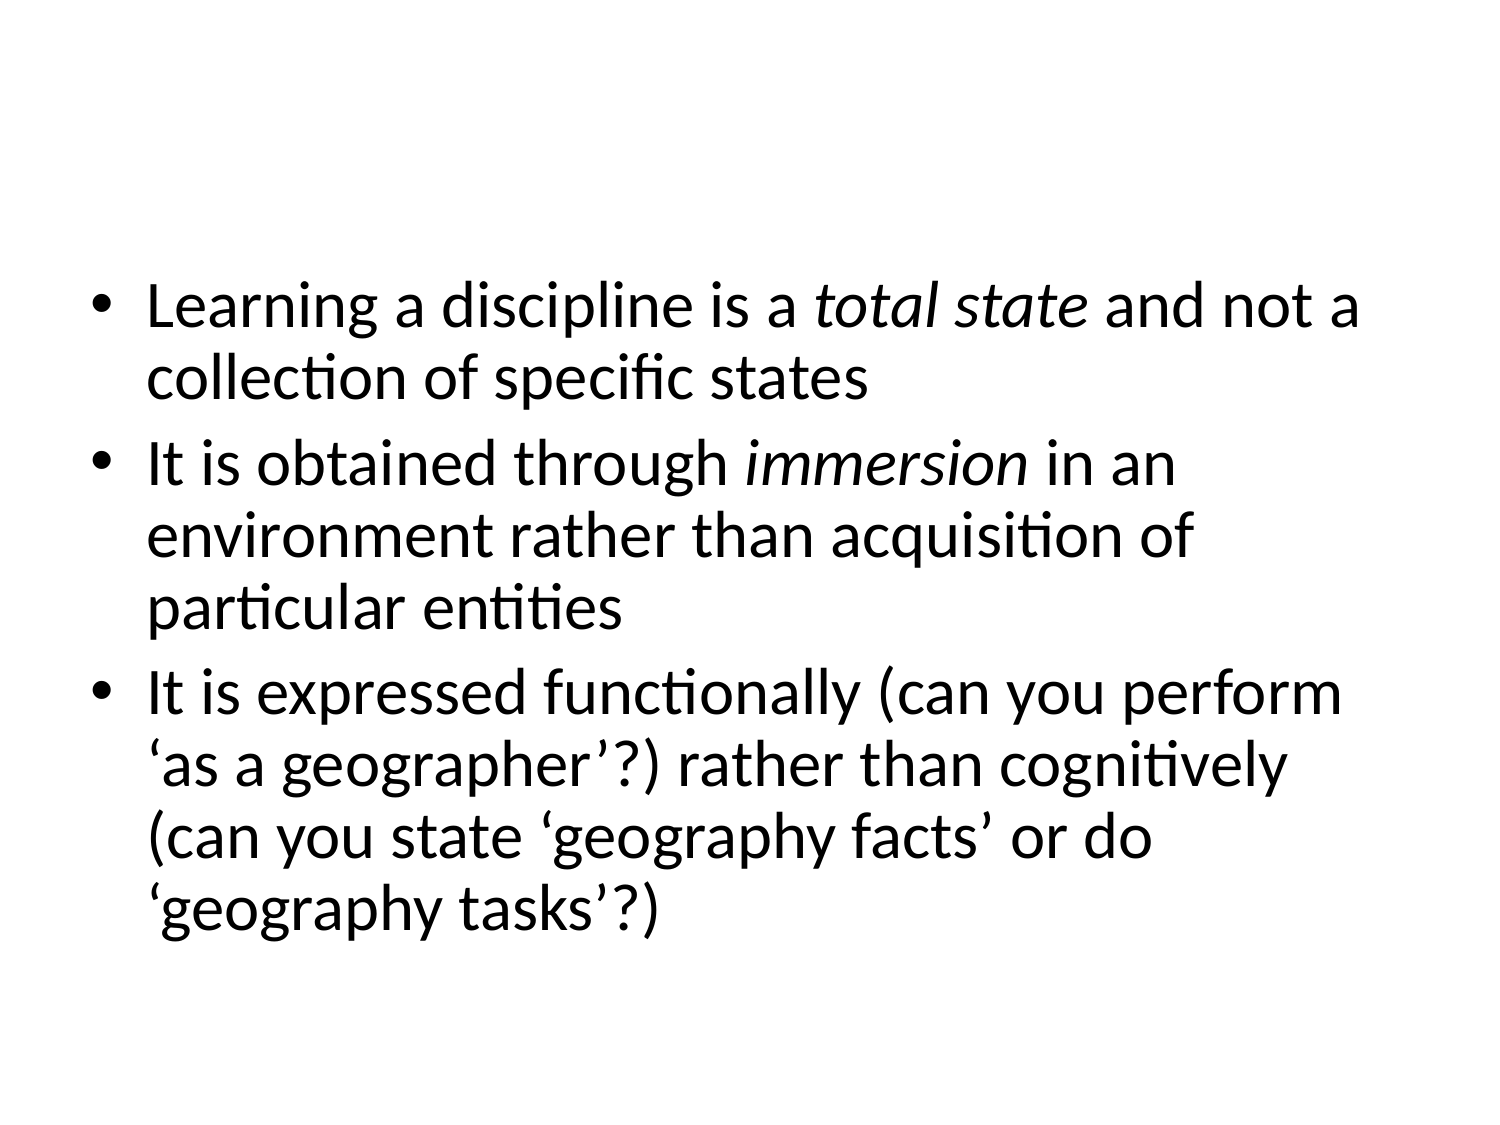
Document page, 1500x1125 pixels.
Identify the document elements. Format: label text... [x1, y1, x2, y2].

list Learning a discipline is a total state and not a collection of specific states It is obtained through immersion in an environment rather than acquisition of particular entities It is expressed functionally (can you perform ‘as a geographer’?) rather than cognitively (can you state ‘geography facts’ or do ‘geography tasks’?) [75, 262, 1425, 1005]
